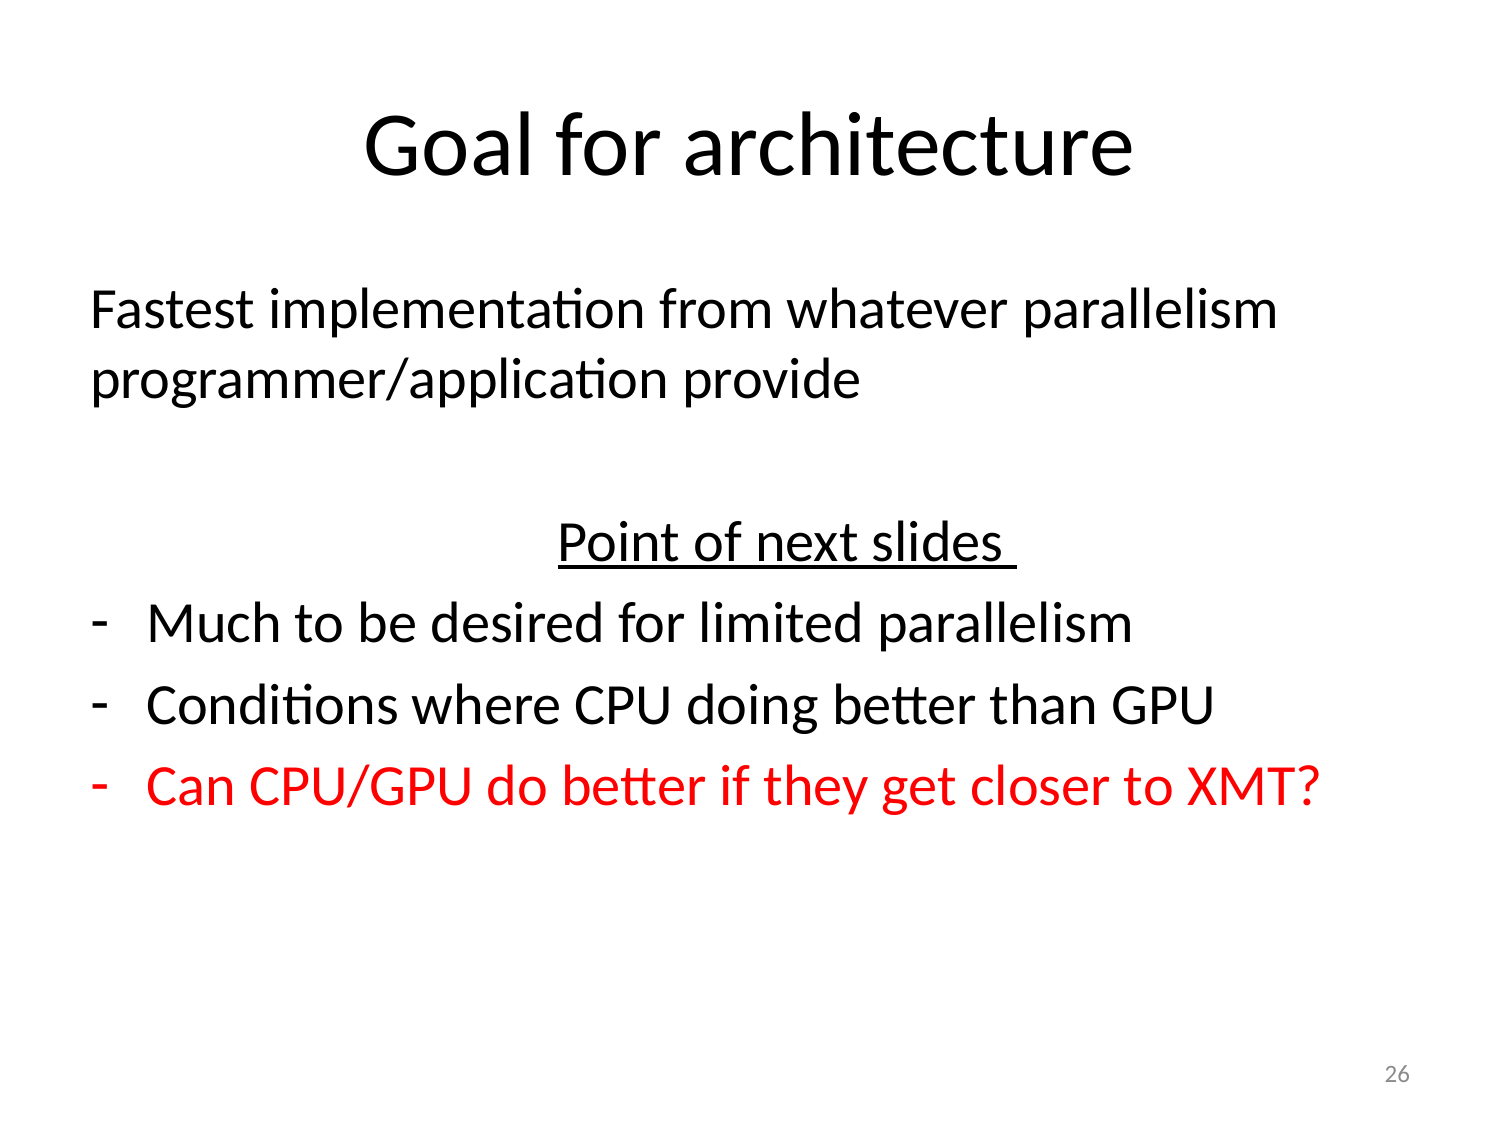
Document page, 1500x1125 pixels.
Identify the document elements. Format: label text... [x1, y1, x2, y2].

slide_number 26 [1074, 1042, 1425, 1103]
list Fastest implementation from whatever parallelism programmer/application provide Point of next slides Much to be desired for limited parallelism Conditions where CPU doing better than GPU Can CPU/GPU do better if they get closer to XMT? [75, 262, 1500, 1005]
title Goal for architecture [75, 45, 1425, 233]
